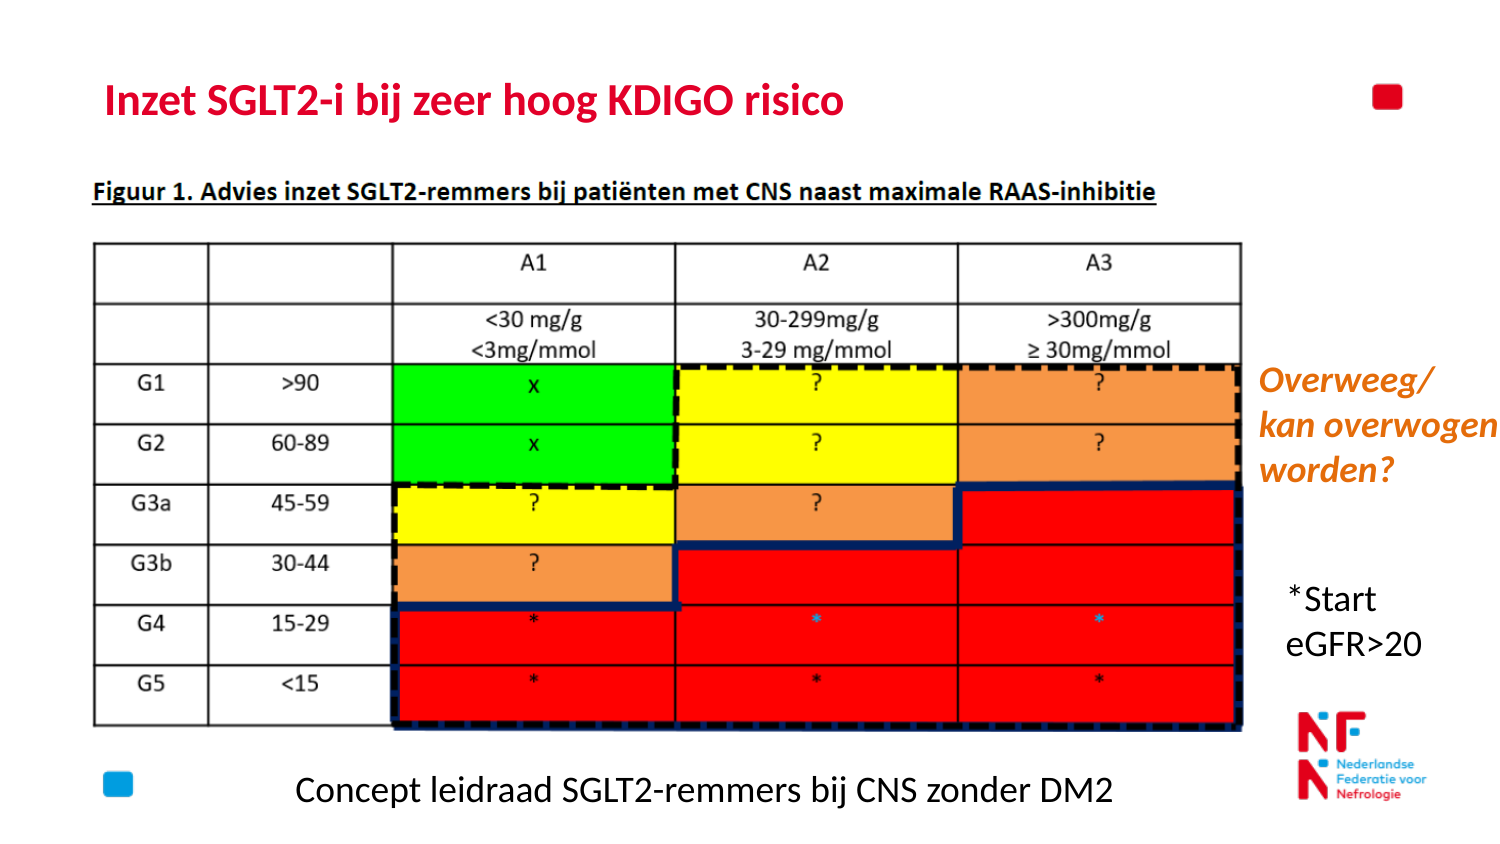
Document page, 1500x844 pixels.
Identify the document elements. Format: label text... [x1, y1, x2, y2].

text_box Overweeg/ kan overwogen worden? [1254, 347, 1500, 498]
picture [83, 163, 1249, 732]
title Inzet SGLT2-i bij zeer hoog KDIGO risico [104, 62, 1355, 203]
text_box *Start eGFR>20 [1270, 566, 1438, 671]
text_box Concept leidraad SGLT2-remmers bij CNS zonder DM2 [280, 757, 1129, 817]
